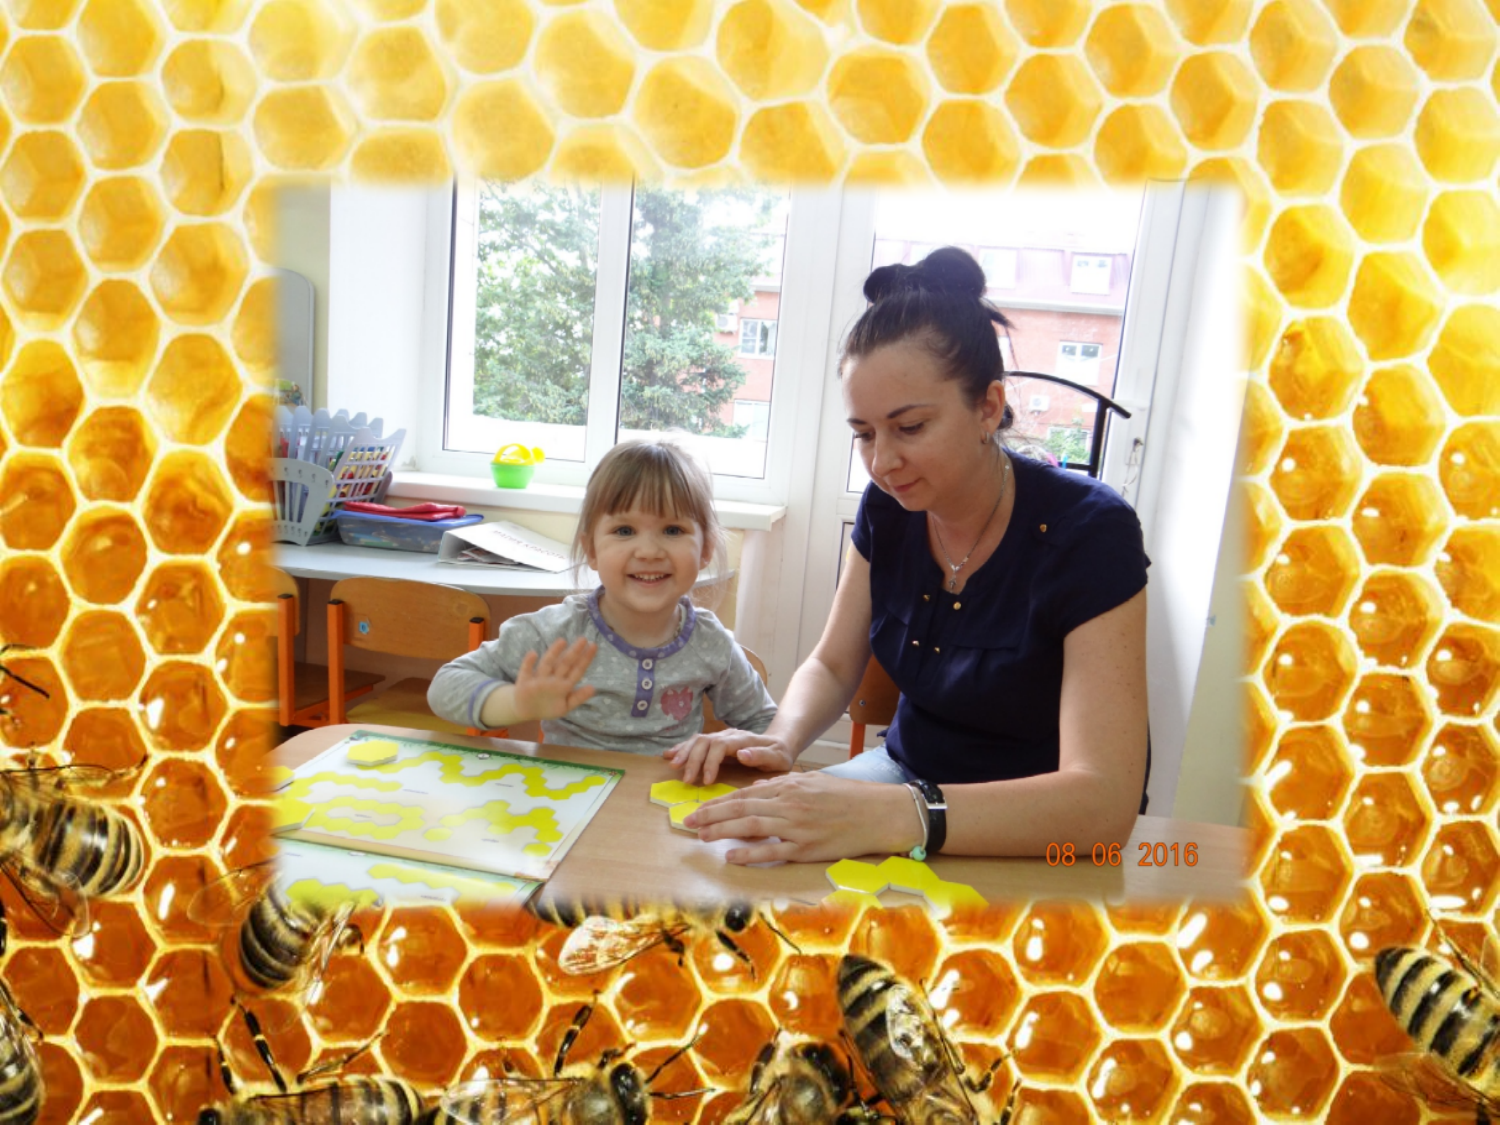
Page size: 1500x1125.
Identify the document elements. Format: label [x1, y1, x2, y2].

list [257, 166, 1266, 924]
picture [0, 0, 1500, 1125]
